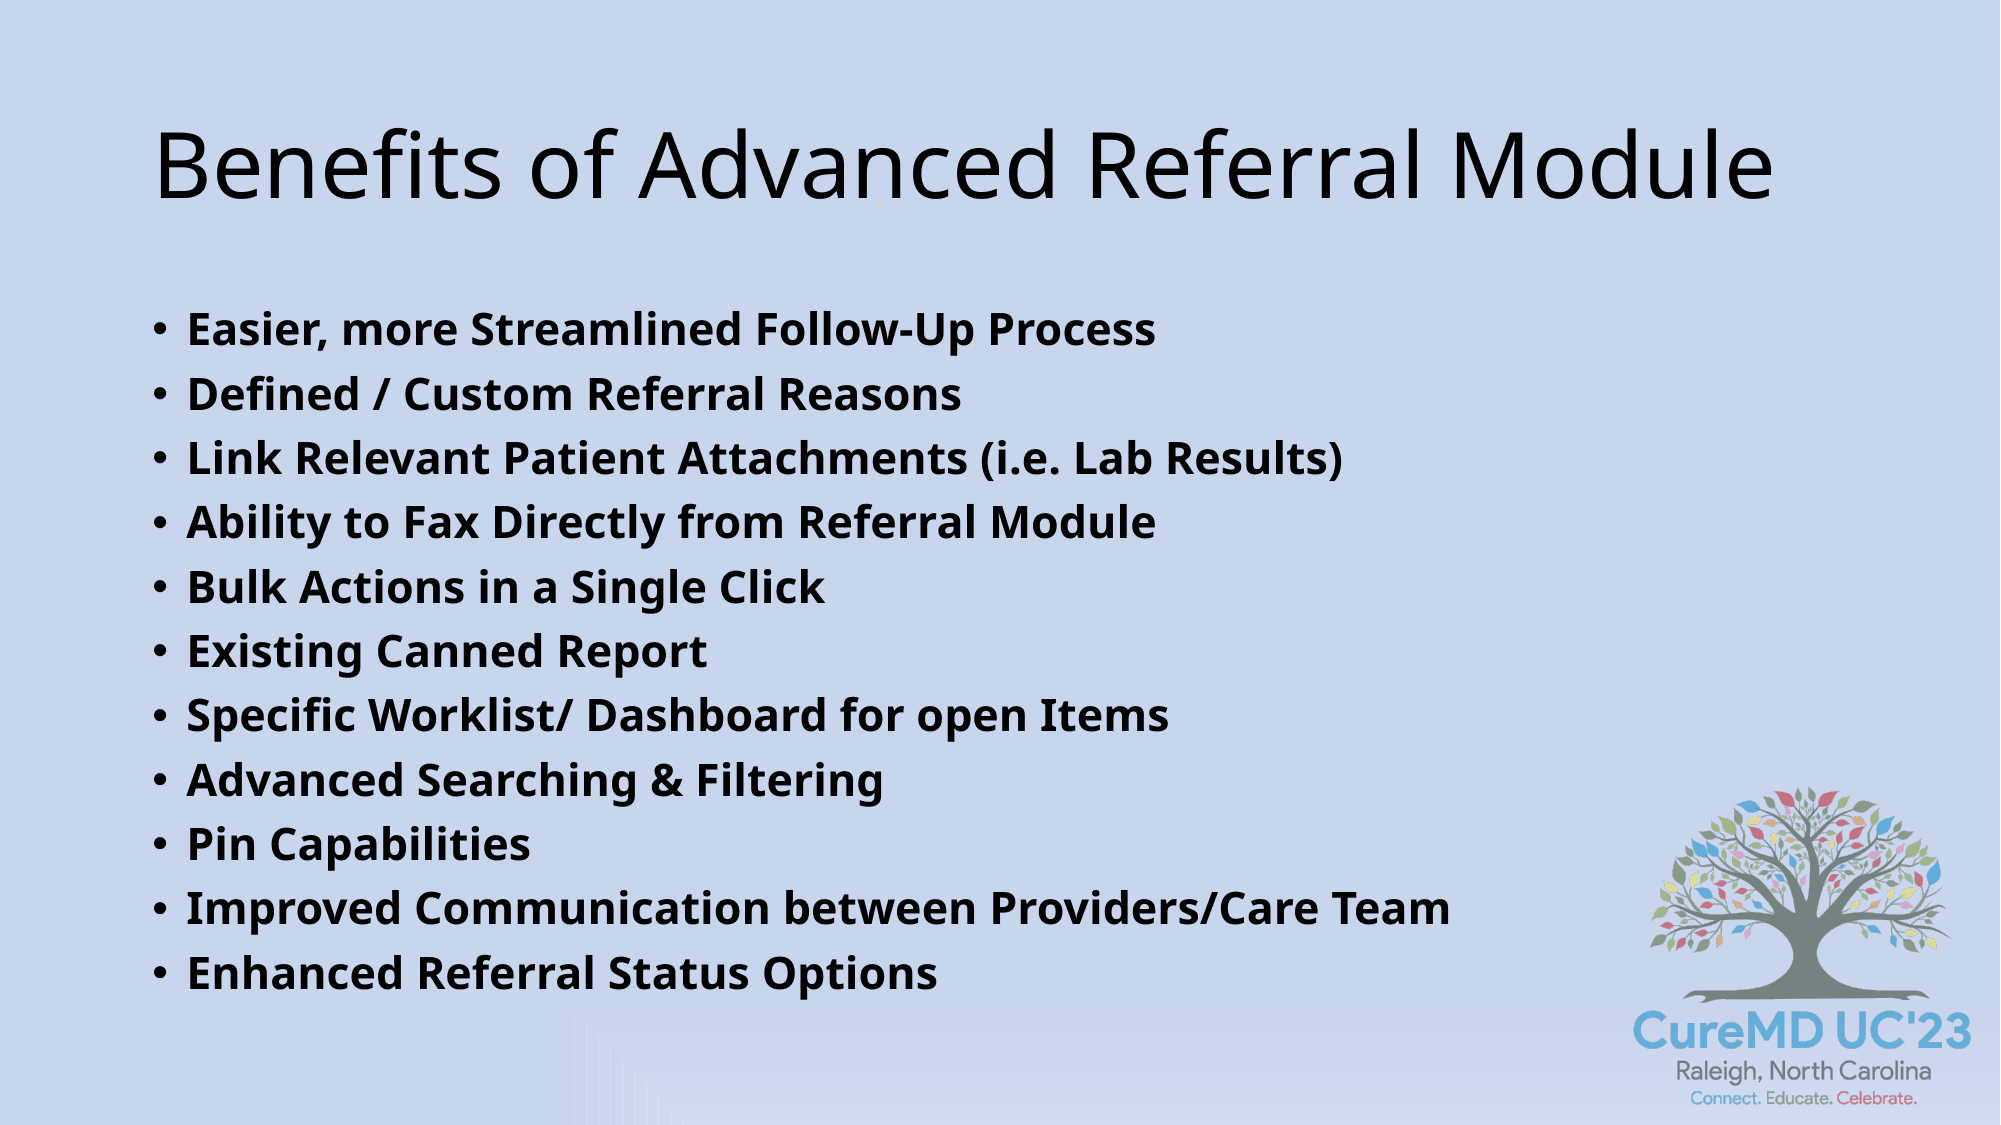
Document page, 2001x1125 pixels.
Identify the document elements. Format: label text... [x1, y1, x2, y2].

list Easier, more Streamlined Follow-Up Process Defined / Custom Referral Reasons ​ Link Relevant Patient Attachments (i.e. Lab Results) Ability to Fax Directly from Referral Module Bulk Actions in a Single Click Existing Canned Report Specific Worklist/ Dashboard for open Items Advanced Searching & Filtering ​ Pin Capabilities Improved Communication between Providers/Care Team ​​ ​ Enhanced Referral Status Options ​ [137, 299, 1863, 1014]
title Benefits of Advanced Referral Module [137, 59, 1863, 278]
picture [1585, 731, 2000, 1125]
